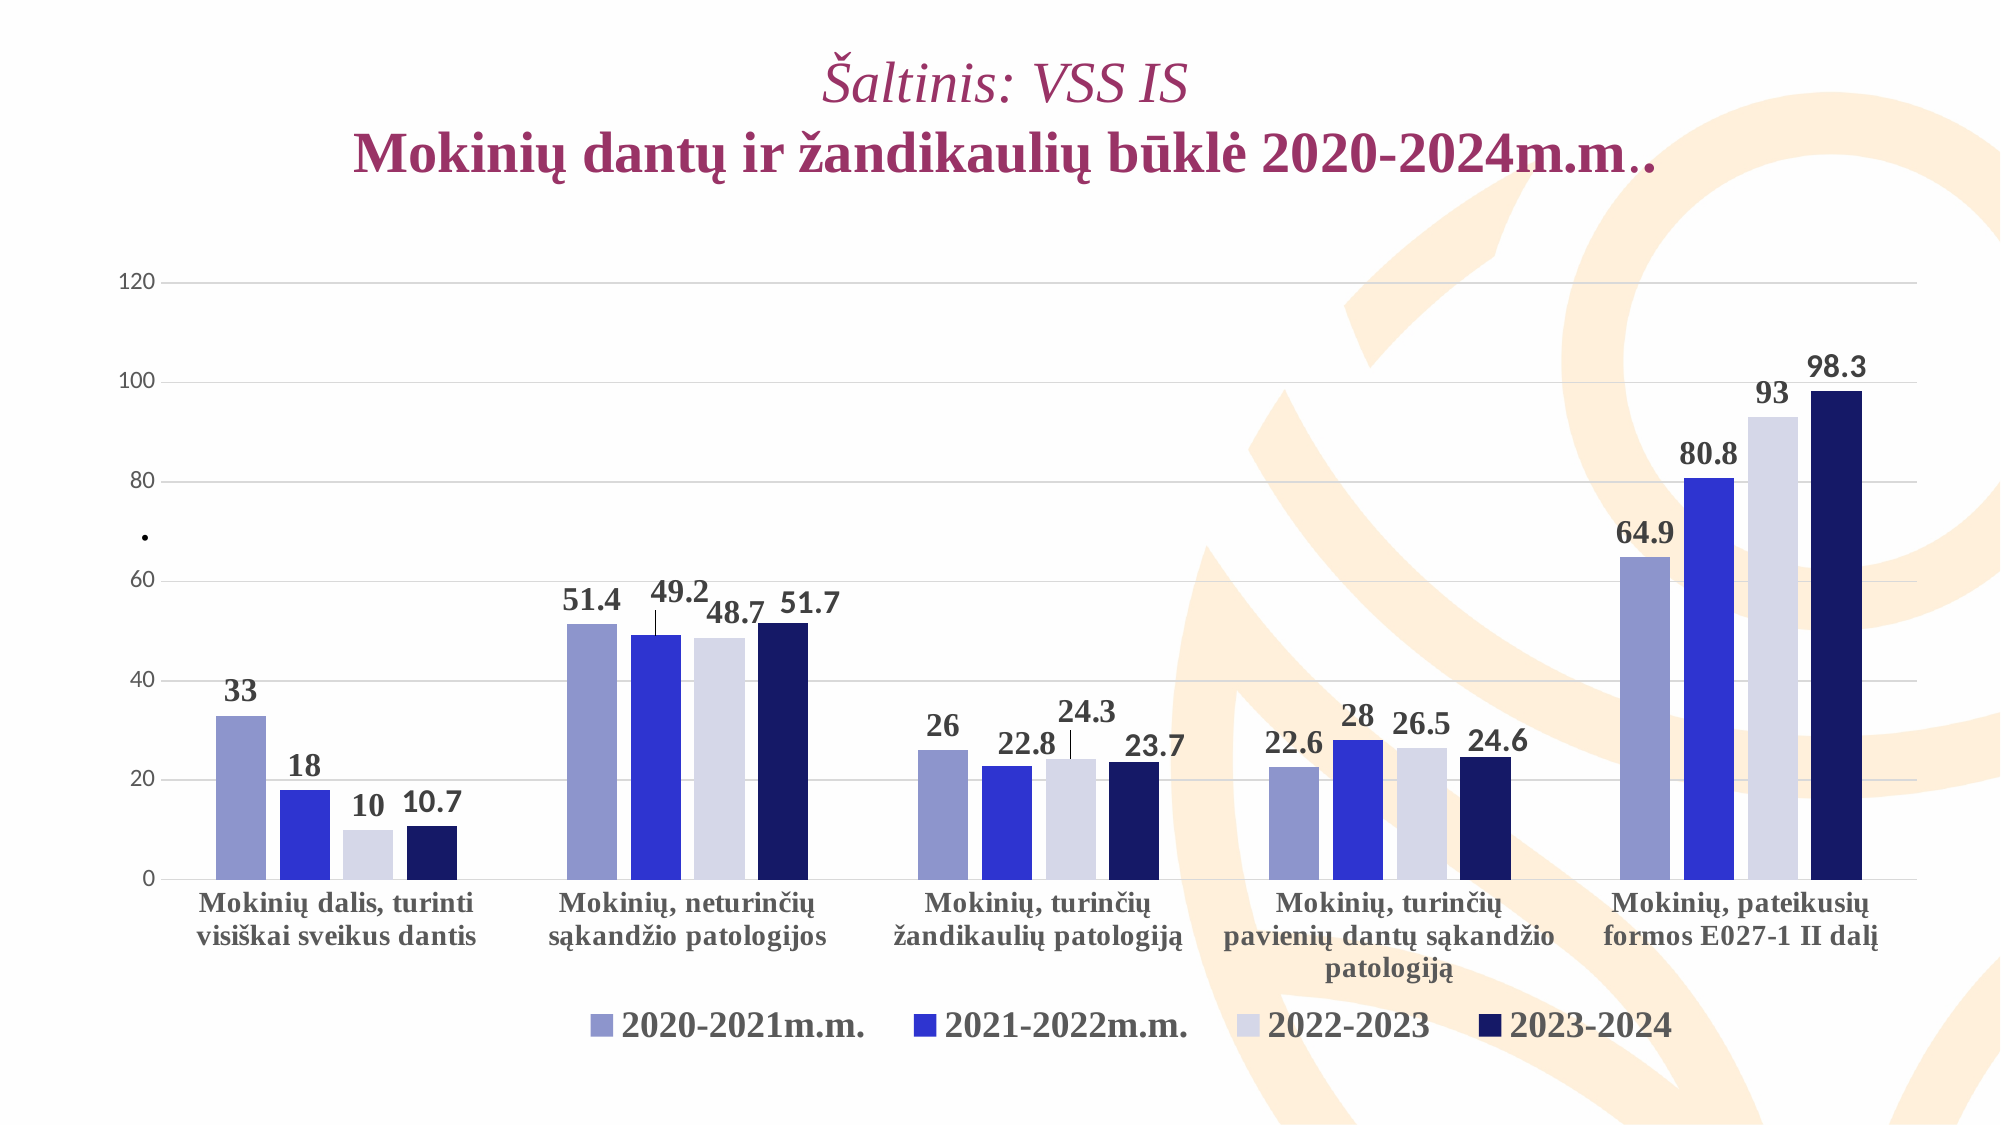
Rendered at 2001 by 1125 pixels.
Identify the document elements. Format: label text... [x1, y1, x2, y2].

picture [0, 0, 2001, 1125]
footer Šaltinis: VSS IS Mokinių dantų ir žandikaulių būklė 2020-2024m.m.. [106, 41, 1905, 192]
chart [74, 267, 1949, 1069]
